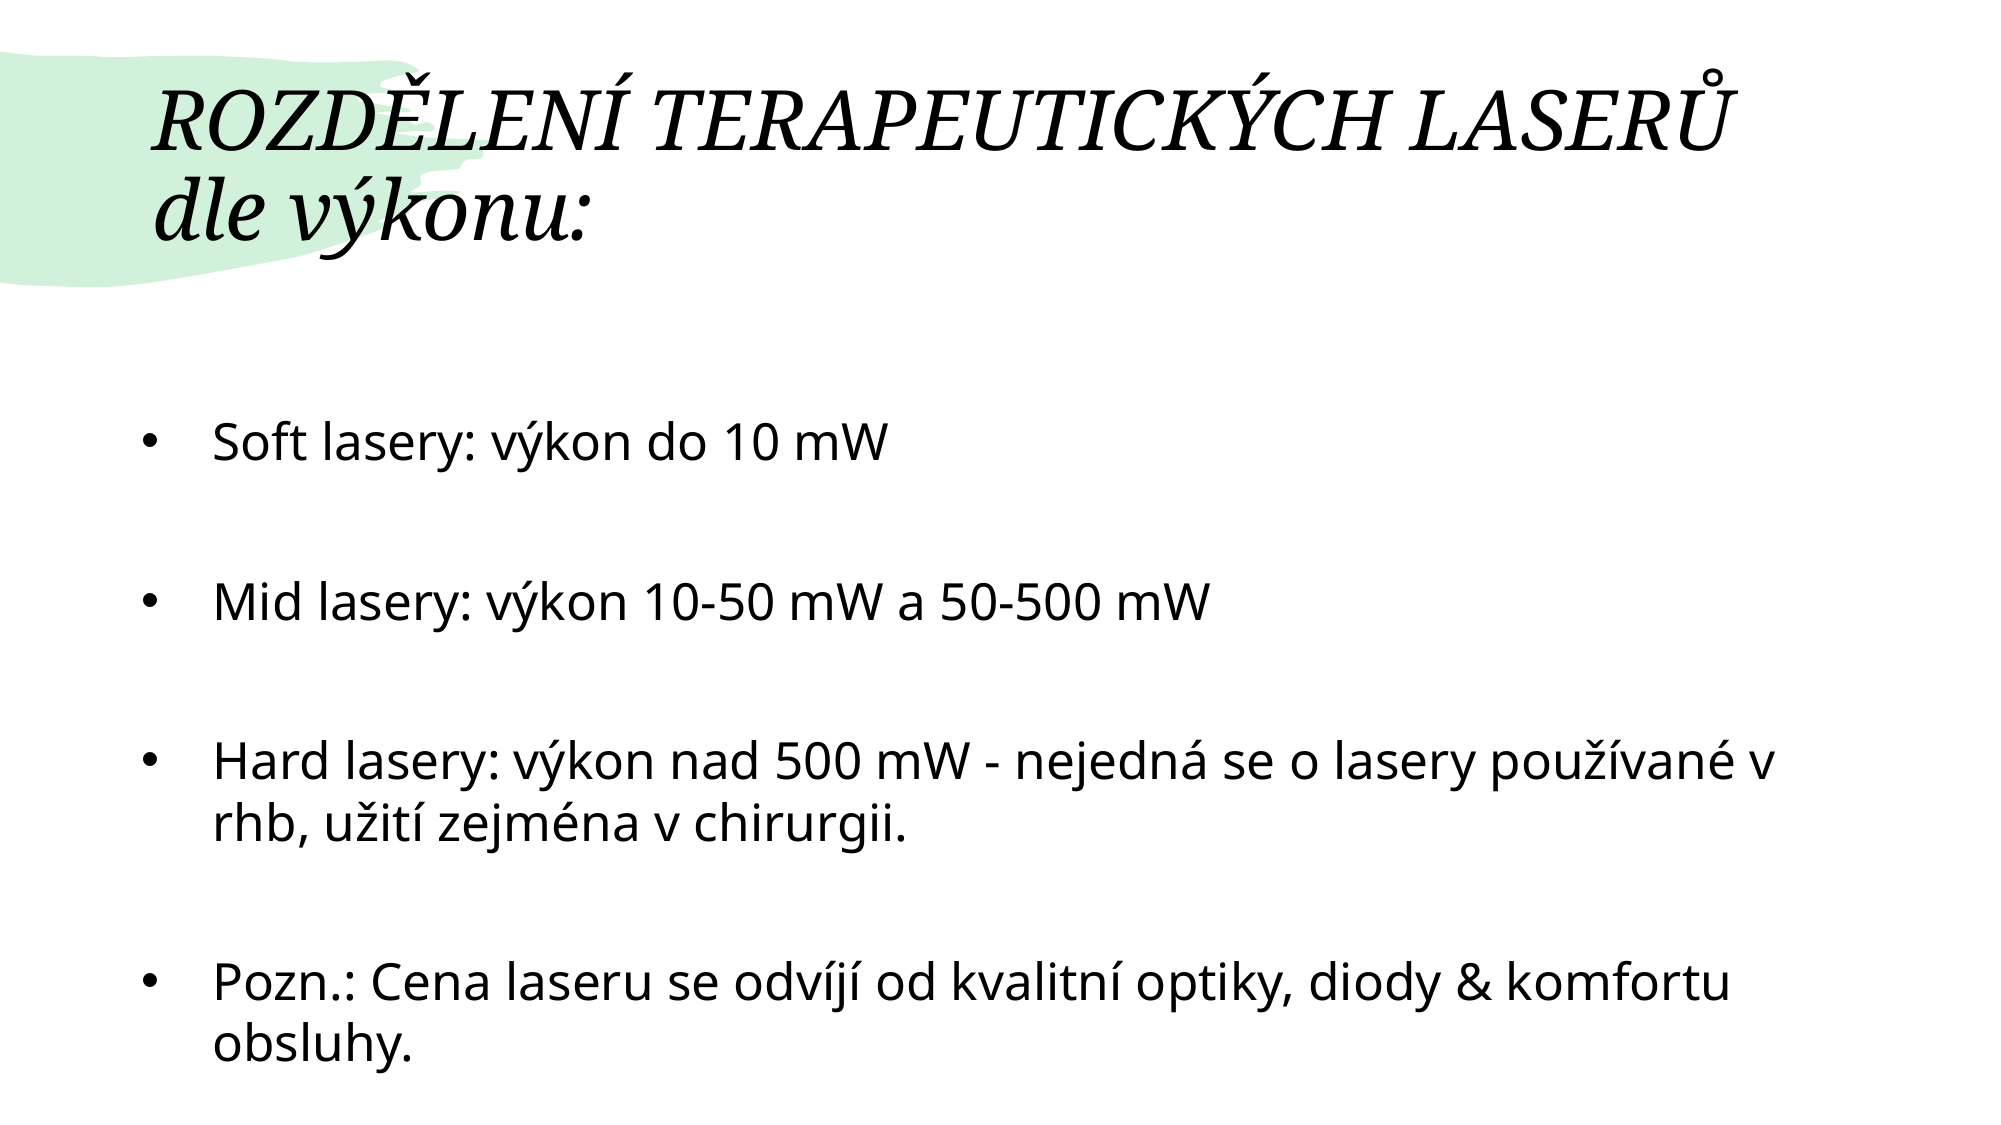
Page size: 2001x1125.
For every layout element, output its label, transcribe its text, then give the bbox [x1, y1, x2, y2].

title ROZDĚLENÍ TERAPEUTICKÝCH LASERŮ dle výkonu: [137, 59, 1863, 278]
list Soft lasery: výkon do 10 mW Mid lasery: výkon 10-50 mW a 50-500 mW Hard lasery: výkon nad 500 mW - nejedná se o lasery používané v rhb, užití zejména v chirurgii. Pozn.: Cena laseru se odvíjí od kvalitní optiky, diody & komfortu obsluhy. [126, 401, 1852, 1085]
